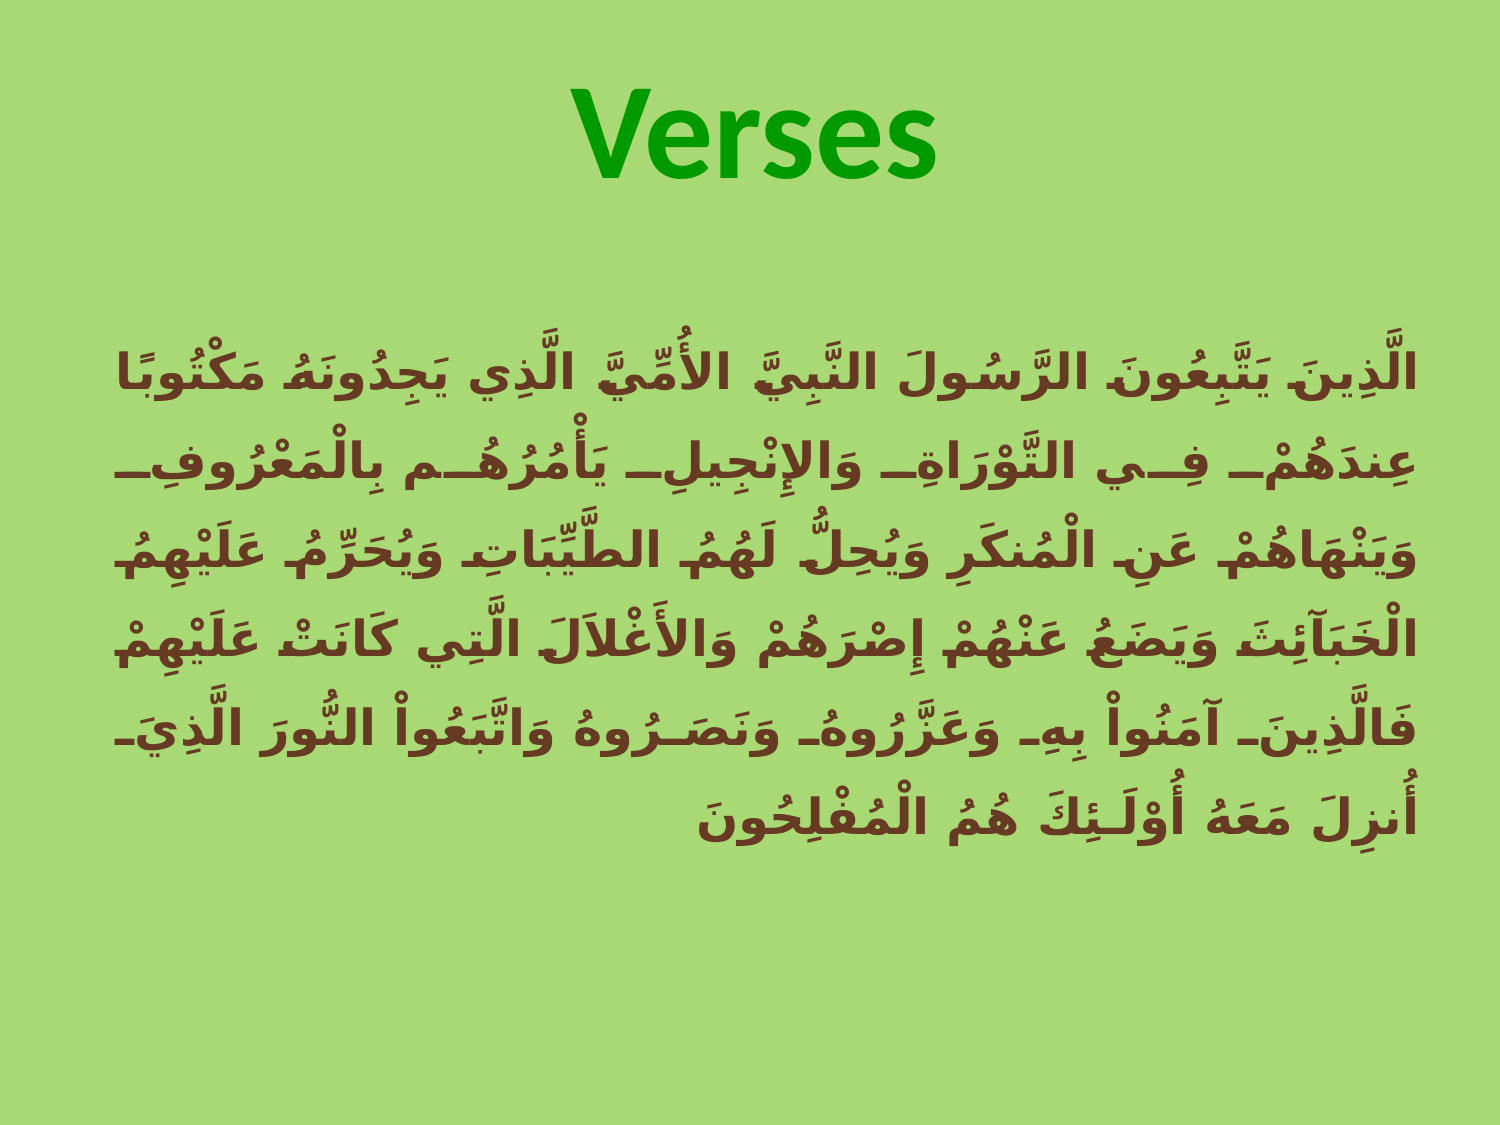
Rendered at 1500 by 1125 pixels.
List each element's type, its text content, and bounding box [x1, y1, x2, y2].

title Verses [29, 42, 1481, 205]
list الَّذِينَ يَتَّبِعُونَ الرَّسُولَ النَّبِيَّ الأُمِّيَّ الَّذِي يَجِدُونَهُ مَكْتُوبًا عِندَهُمْ فِي التَّوْرَاةِ وَالإِنْجِيلِ يَأْمُرُهُم بِالْمَعْرُوفِ وَيَنْهَاهُمْ عَنِ الْمُنكَرِ وَيُحِلُّ لَهُمُ الطَّيِّبَاتِ وَيُحَرِّمُ عَلَيْهِمُ الْخَبَآئِثَ وَيَضَعُ عَنْهُمْ إِصْرَهُمْ وَالأَغْلاَلَ الَّتِي كَانَتْ عَلَيْهِمْ فَالَّذِينَ آمَنُواْ بِهِ وَعَزَّرُوهُ وَنَصَرُوهُ وَاتَّبَعُواْ النُّورَ الَّذِيَ أُنزِلَ مَعَهُ أُوْلَـئِكَ هُمُ الْمُفْلِحُونَ [100, 302, 1436, 926]
